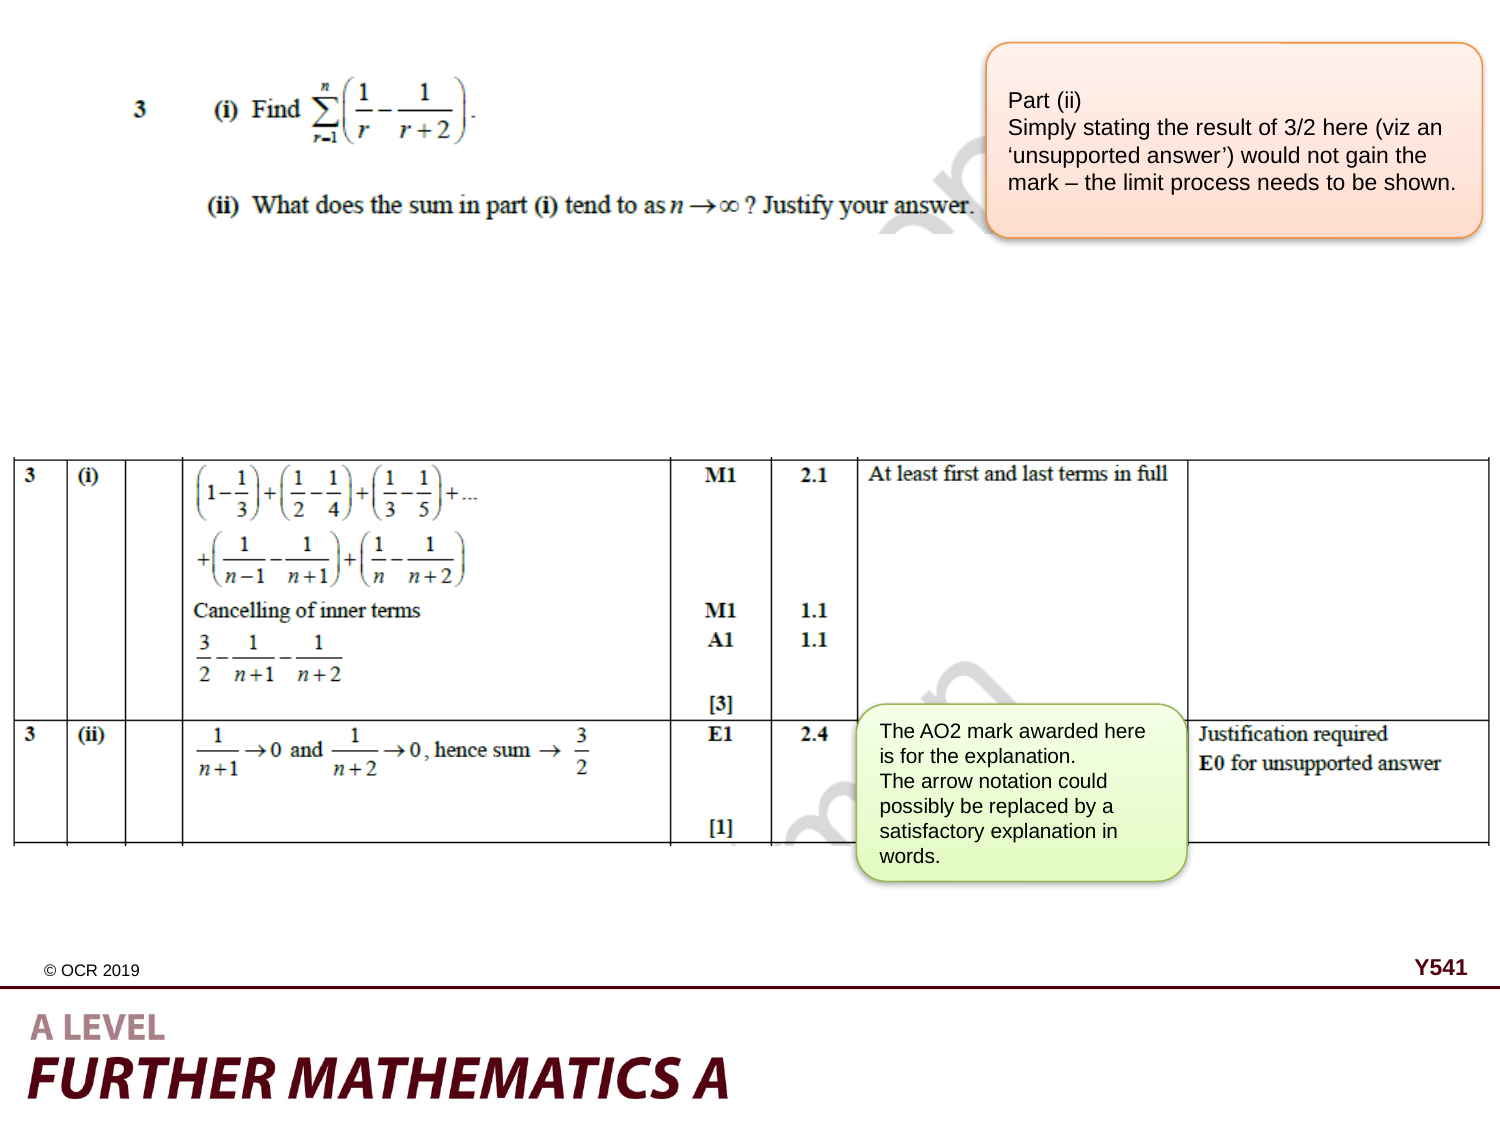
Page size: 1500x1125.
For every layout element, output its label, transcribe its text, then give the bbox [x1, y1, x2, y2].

text_box Part (ii) Simply stating the result of 3/2 here (viz an ‘unsupported answer’) would not gain the mark – the limit process needs to be shown. [985, 41, 1484, 239]
picture [111, 66, 1355, 234]
picture [0, 986, 1500, 1123]
text_box The AO2 mark awarded here is for the explanation. The arrow notation could possibly be replaced by a satisfactory explanation in words. [855, 855, 1188, 883]
picture [11, 457, 1495, 847]
